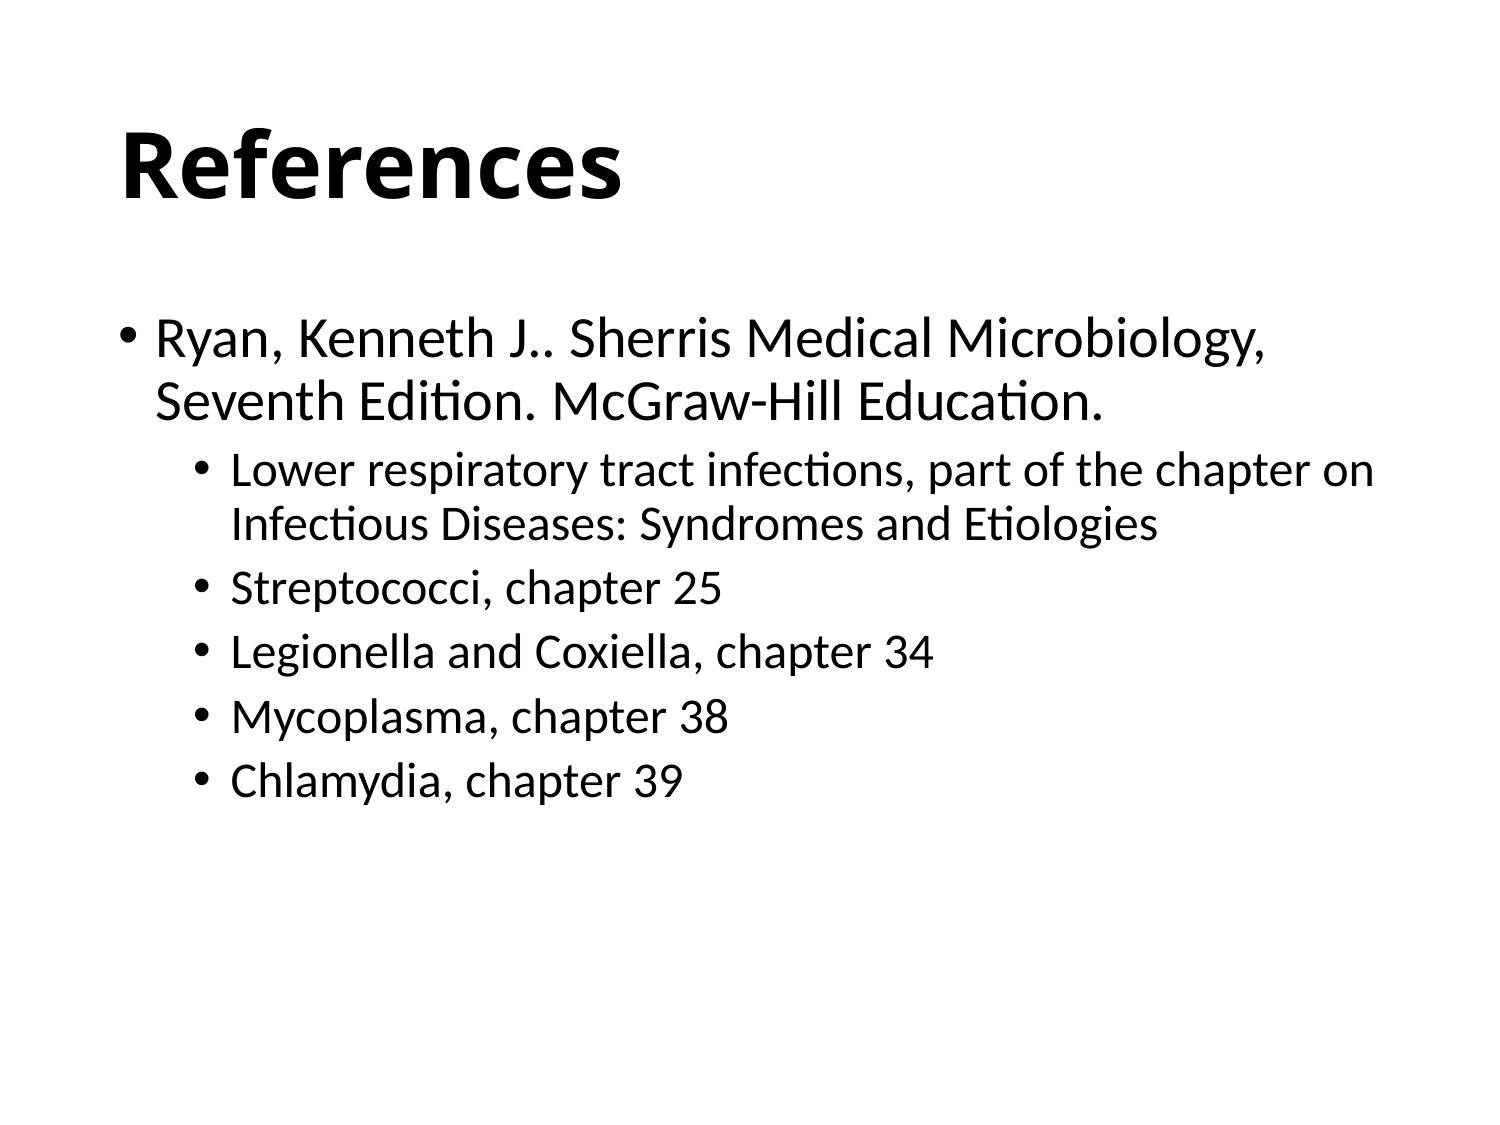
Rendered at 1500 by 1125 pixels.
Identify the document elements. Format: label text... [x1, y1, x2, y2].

title References [103, 59, 1397, 278]
list Ryan, Kenneth J.. Sherris Medical Microbiology, Seventh Edition. McGraw-Hill Education. Lower respiratory tract infections, part of the chapter on Infectious Diseases: Syndromes and Etiologies Streptococci, chapter 25 Legionella and Coxiella, chapter 34 Mycoplasma, chapter 38 Chlamydia, chapter 39 [103, 299, 1397, 1014]
